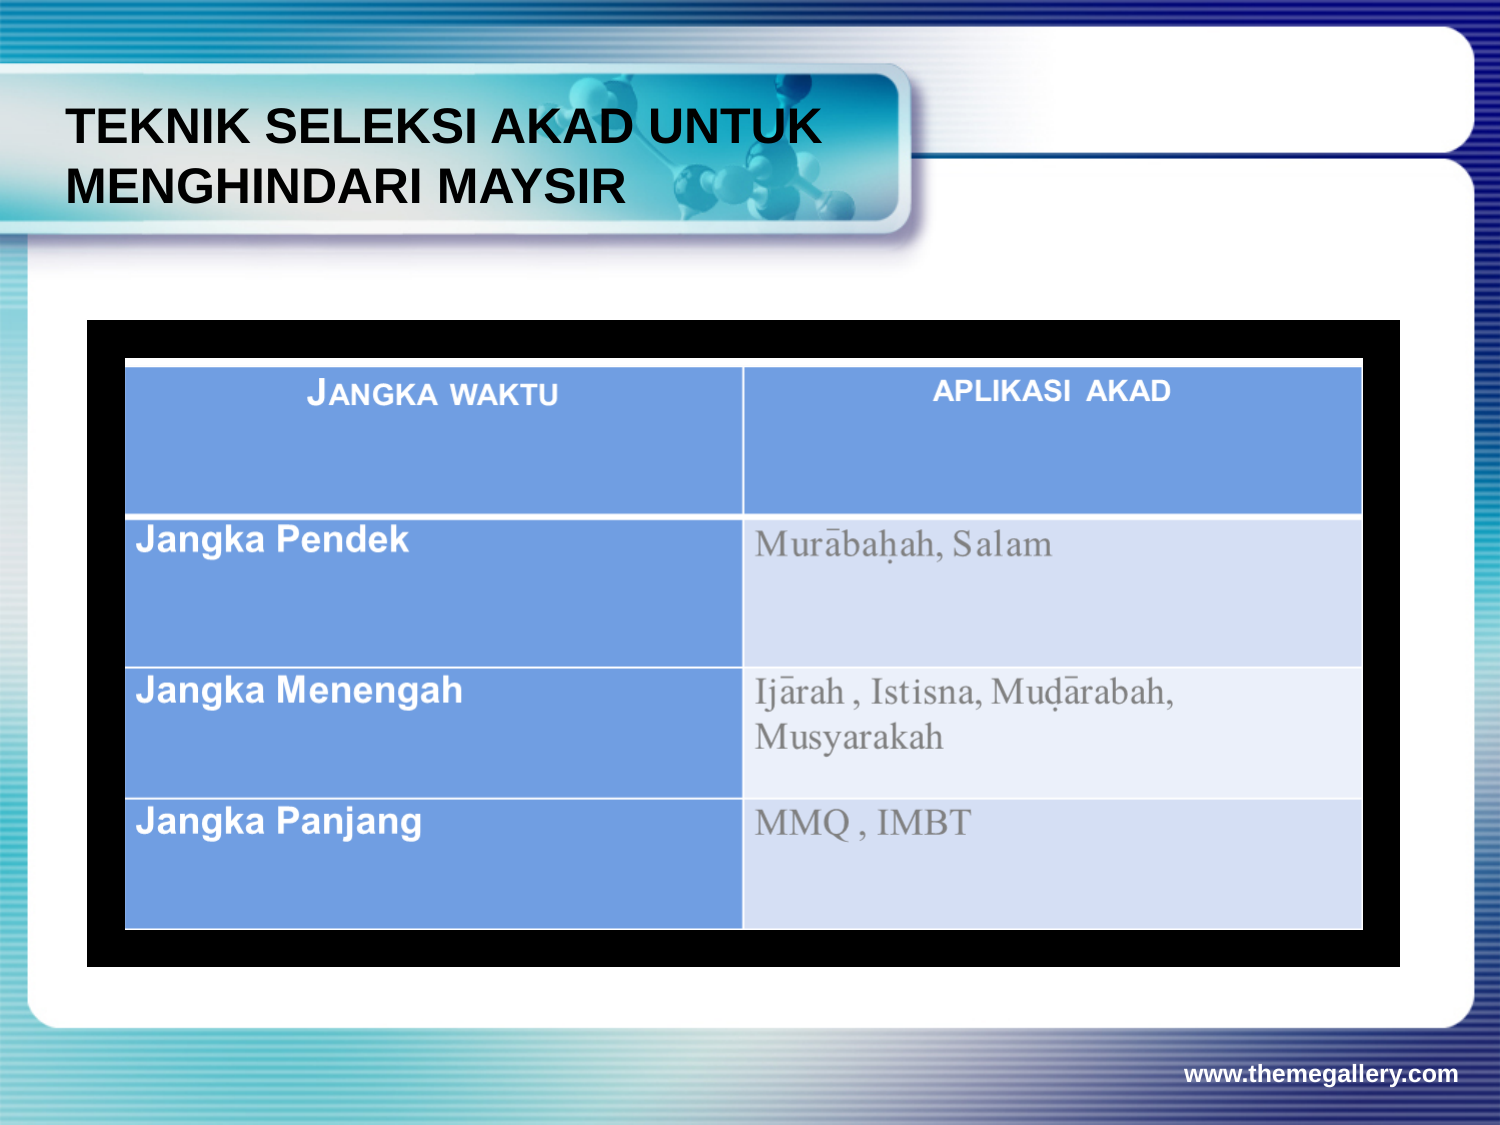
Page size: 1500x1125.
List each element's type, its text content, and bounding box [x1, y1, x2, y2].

picture [0, 0, 1500, 1125]
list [124, 357, 1364, 930]
footer www.themegallery.com [999, 1050, 1475, 1088]
title TEKNIK SELEKSI AKAD UNTUK MENGHINDARI MAYSIR [50, 107, 863, 200]
